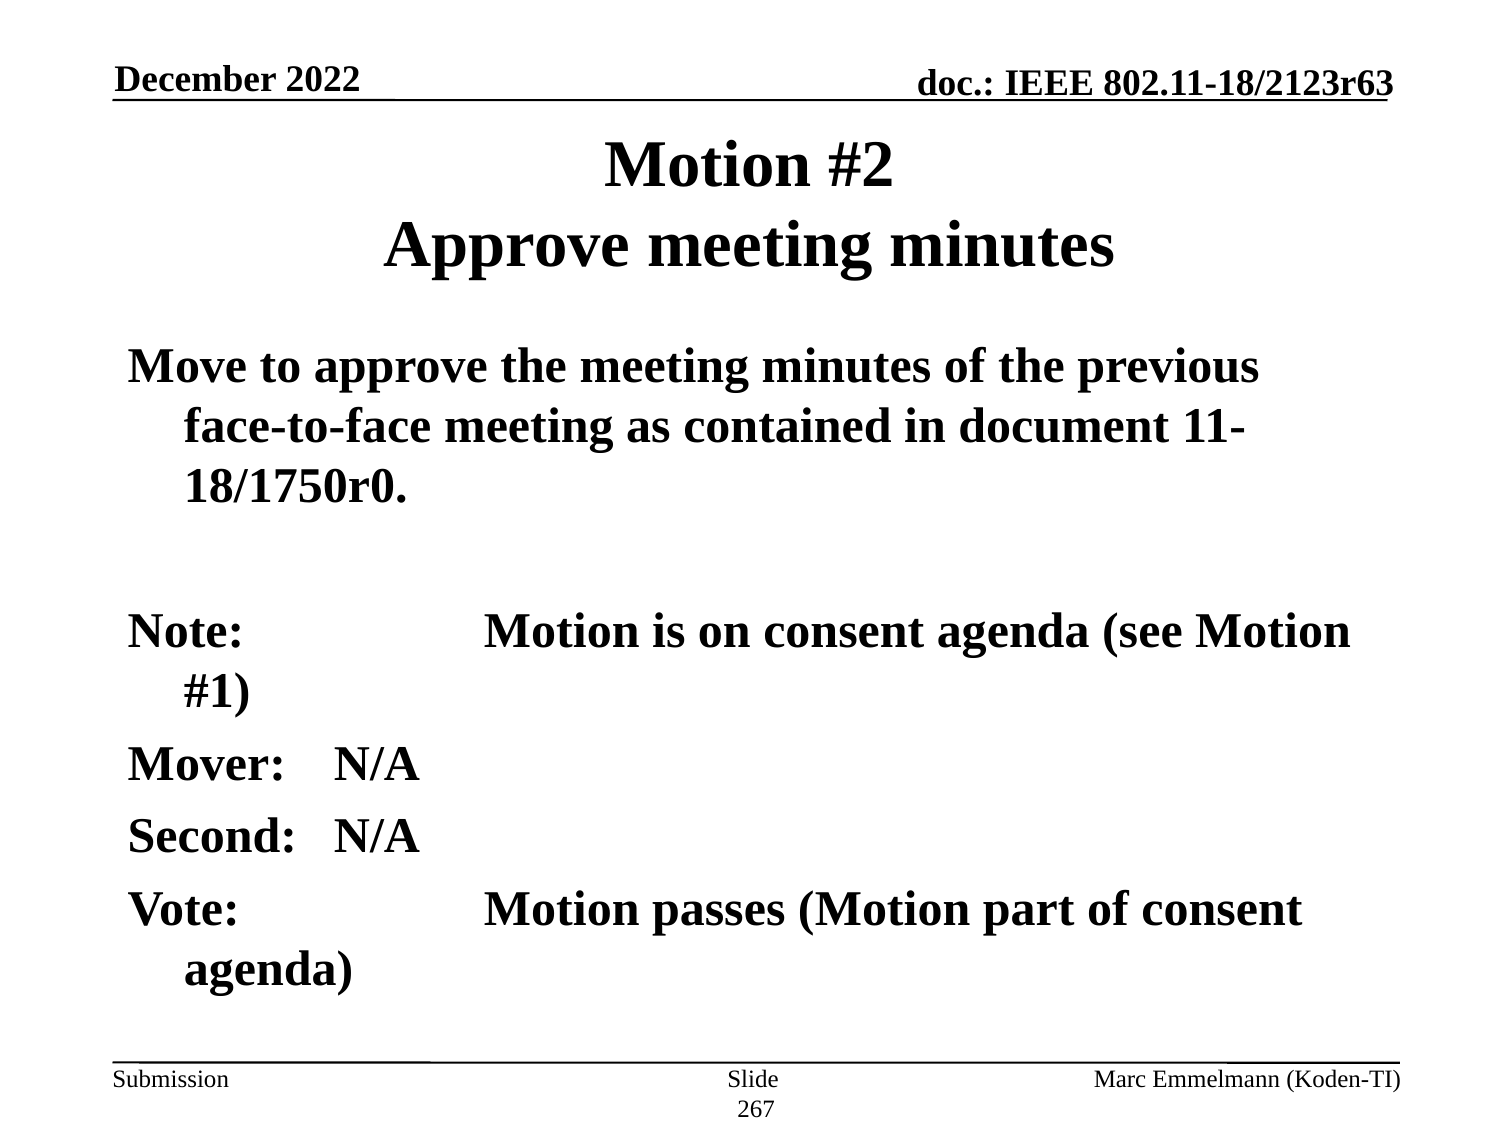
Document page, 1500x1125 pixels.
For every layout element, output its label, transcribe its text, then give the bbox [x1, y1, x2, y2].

title Motion #2 Approve meeting minutes [112, 112, 1388, 288]
list Move to approve the meeting minutes of the previous face-to-face meeting as contained in document 11-18/1750r0. Note: Motion is on consent agenda (see Motion #1) Mover: N/A Second: N/A Vote: Motion passes (Motion part of consent agenda) [112, 324, 1388, 1000]
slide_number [114, 54, 423, 100]
slide_number Slide 267 [712, 1061, 800, 1123]
footer Marc Emmelmann (Koden-TI) [878, 1061, 1402, 1093]
